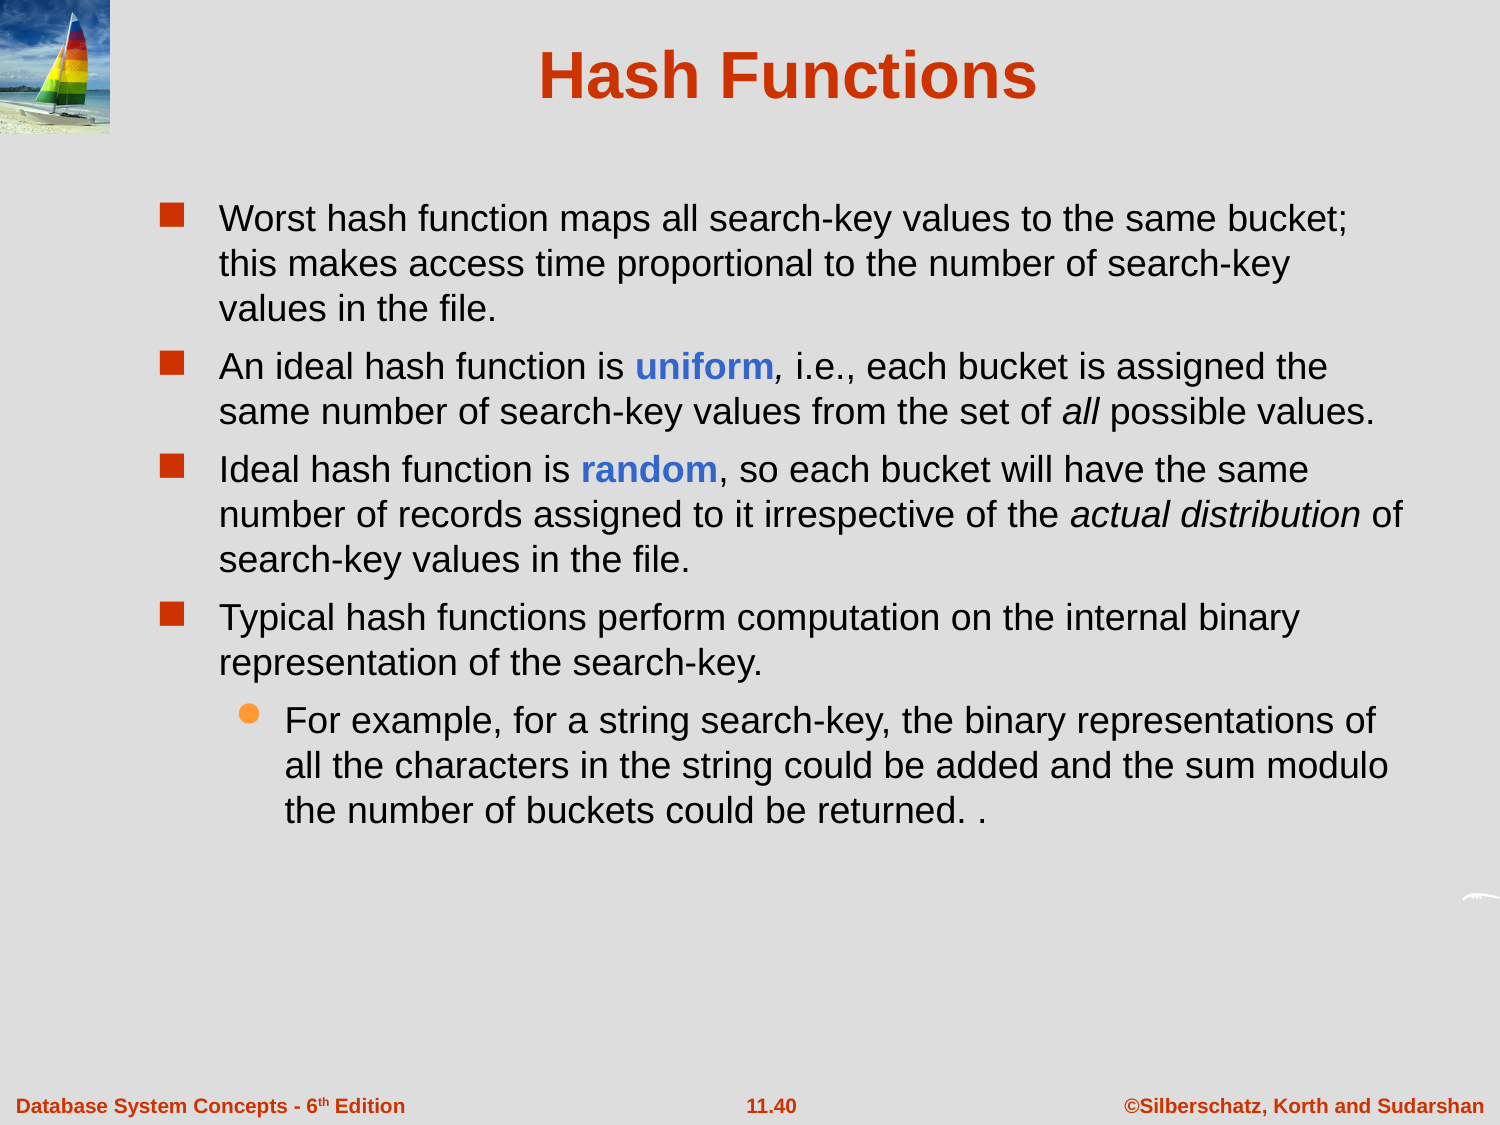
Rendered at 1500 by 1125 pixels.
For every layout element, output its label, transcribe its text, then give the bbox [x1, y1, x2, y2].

title Hash Functions [125, 18, 1452, 120]
picture [0, 0, 110, 134]
list Worst hash function maps all search-key values to the same bucket; this makes access time proportional to the number of search-key values in the file. An ideal hash function is uniform, i.e., each bucket is assigned the same number of search-key values from the set of all possible values. Ideal hash function is random, so each bucket will have the same number of records assigned to it irrespective of the actual distribution of search-key values in the file. Typical hash functions perform computation on the internal binary representation of the search-key. For example, for a string search-key, the binary representations of all the characters in the string could be added and the sum modulo the number of buckets could be returned. . [147, 186, 1425, 988]
